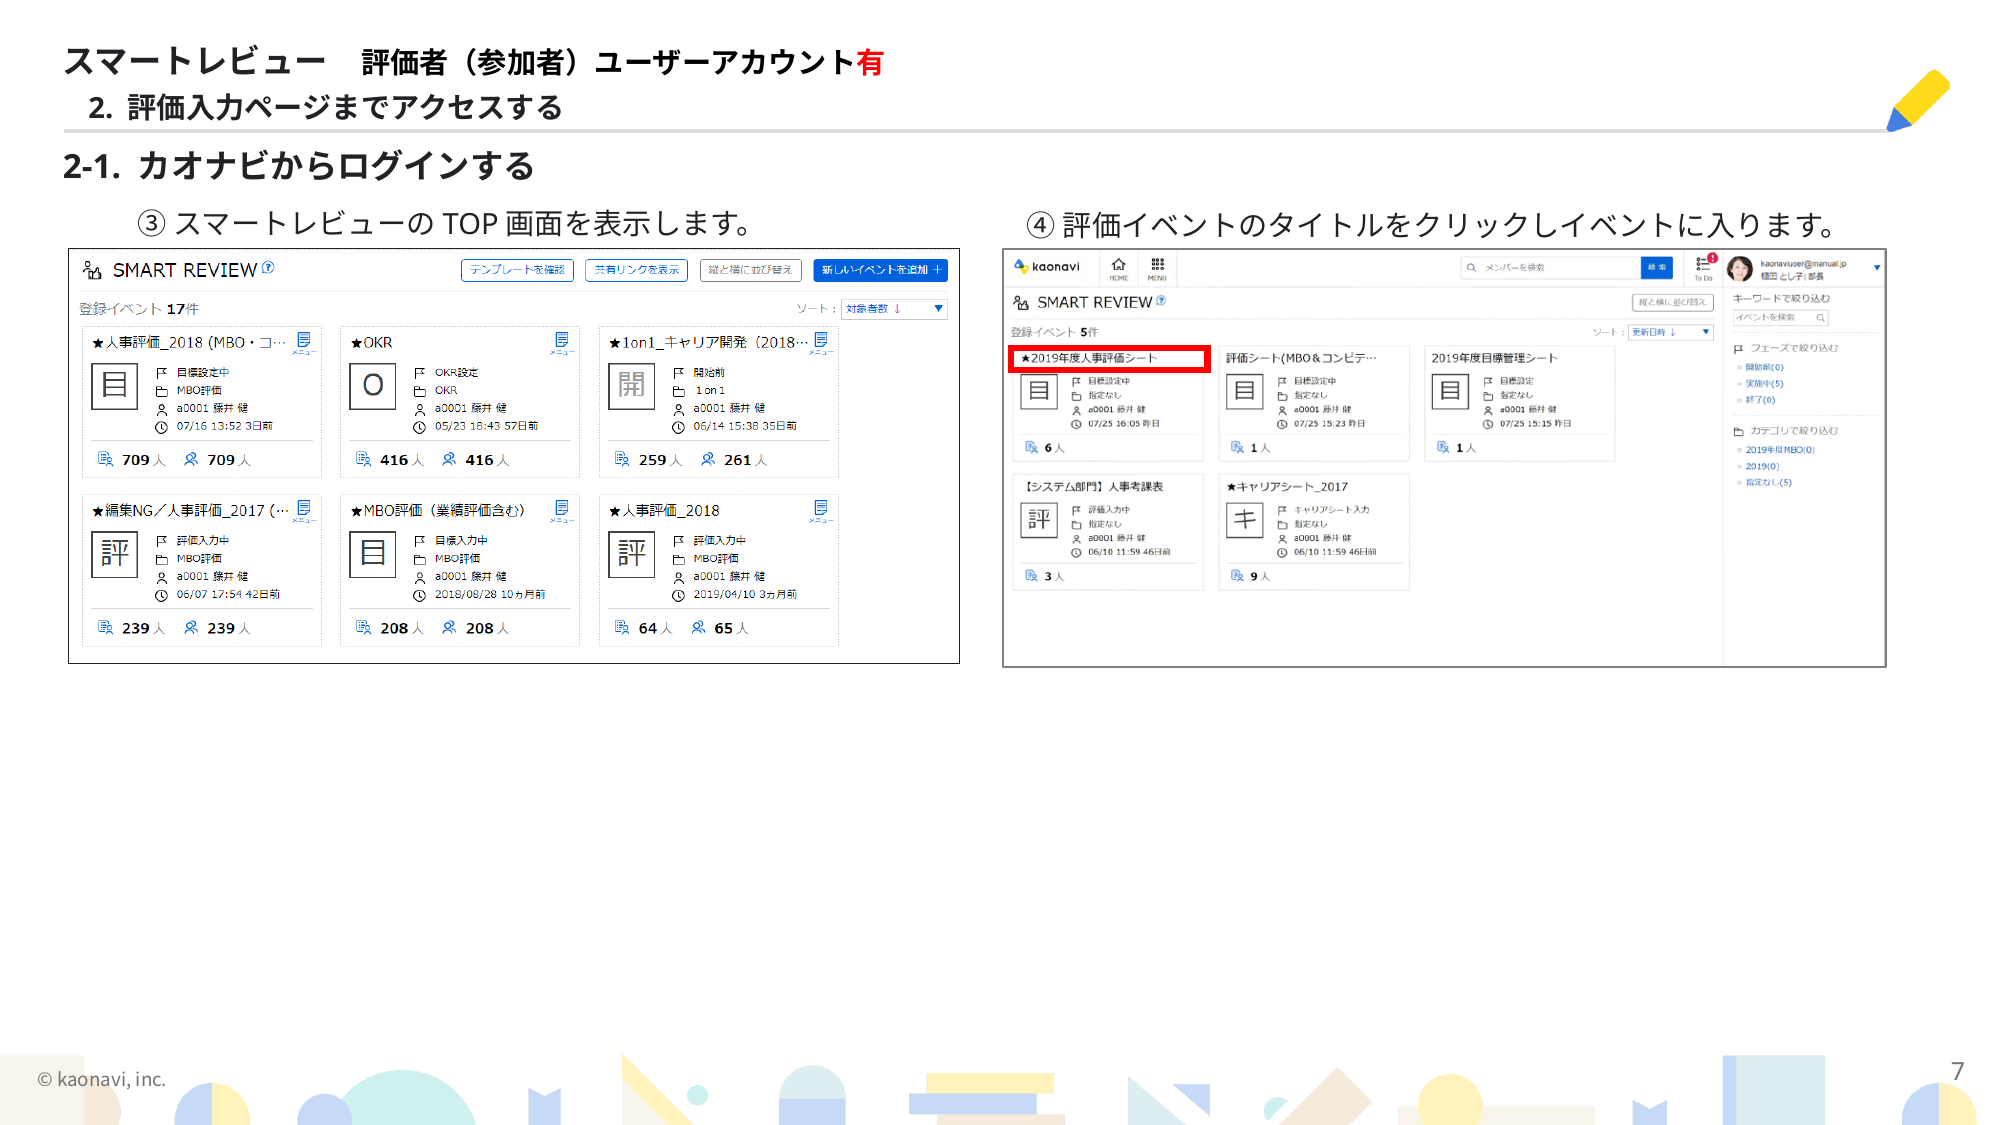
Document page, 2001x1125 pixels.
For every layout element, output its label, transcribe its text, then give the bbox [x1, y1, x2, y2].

text_box ③スマートレビューのTOP画面を表示します。 [122, 197, 988, 248]
picture [1878, 66, 1953, 140]
text_box スマートレビュー 評価者（参加者）ユーザーアカウント有 [47, 32, 1624, 86]
picture [0, 1004, 2000, 1125]
text_box 2-1. カオナビからログインする [47, 137, 980, 193]
text_box ④評価イベントのタイトルをクリックしイベントに入ります。 [1011, 199, 1878, 248]
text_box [1004, 250, 1885, 666]
picture [67, 248, 960, 664]
text_box 2. 評価入力ページまでアクセスする [73, 81, 1711, 132]
